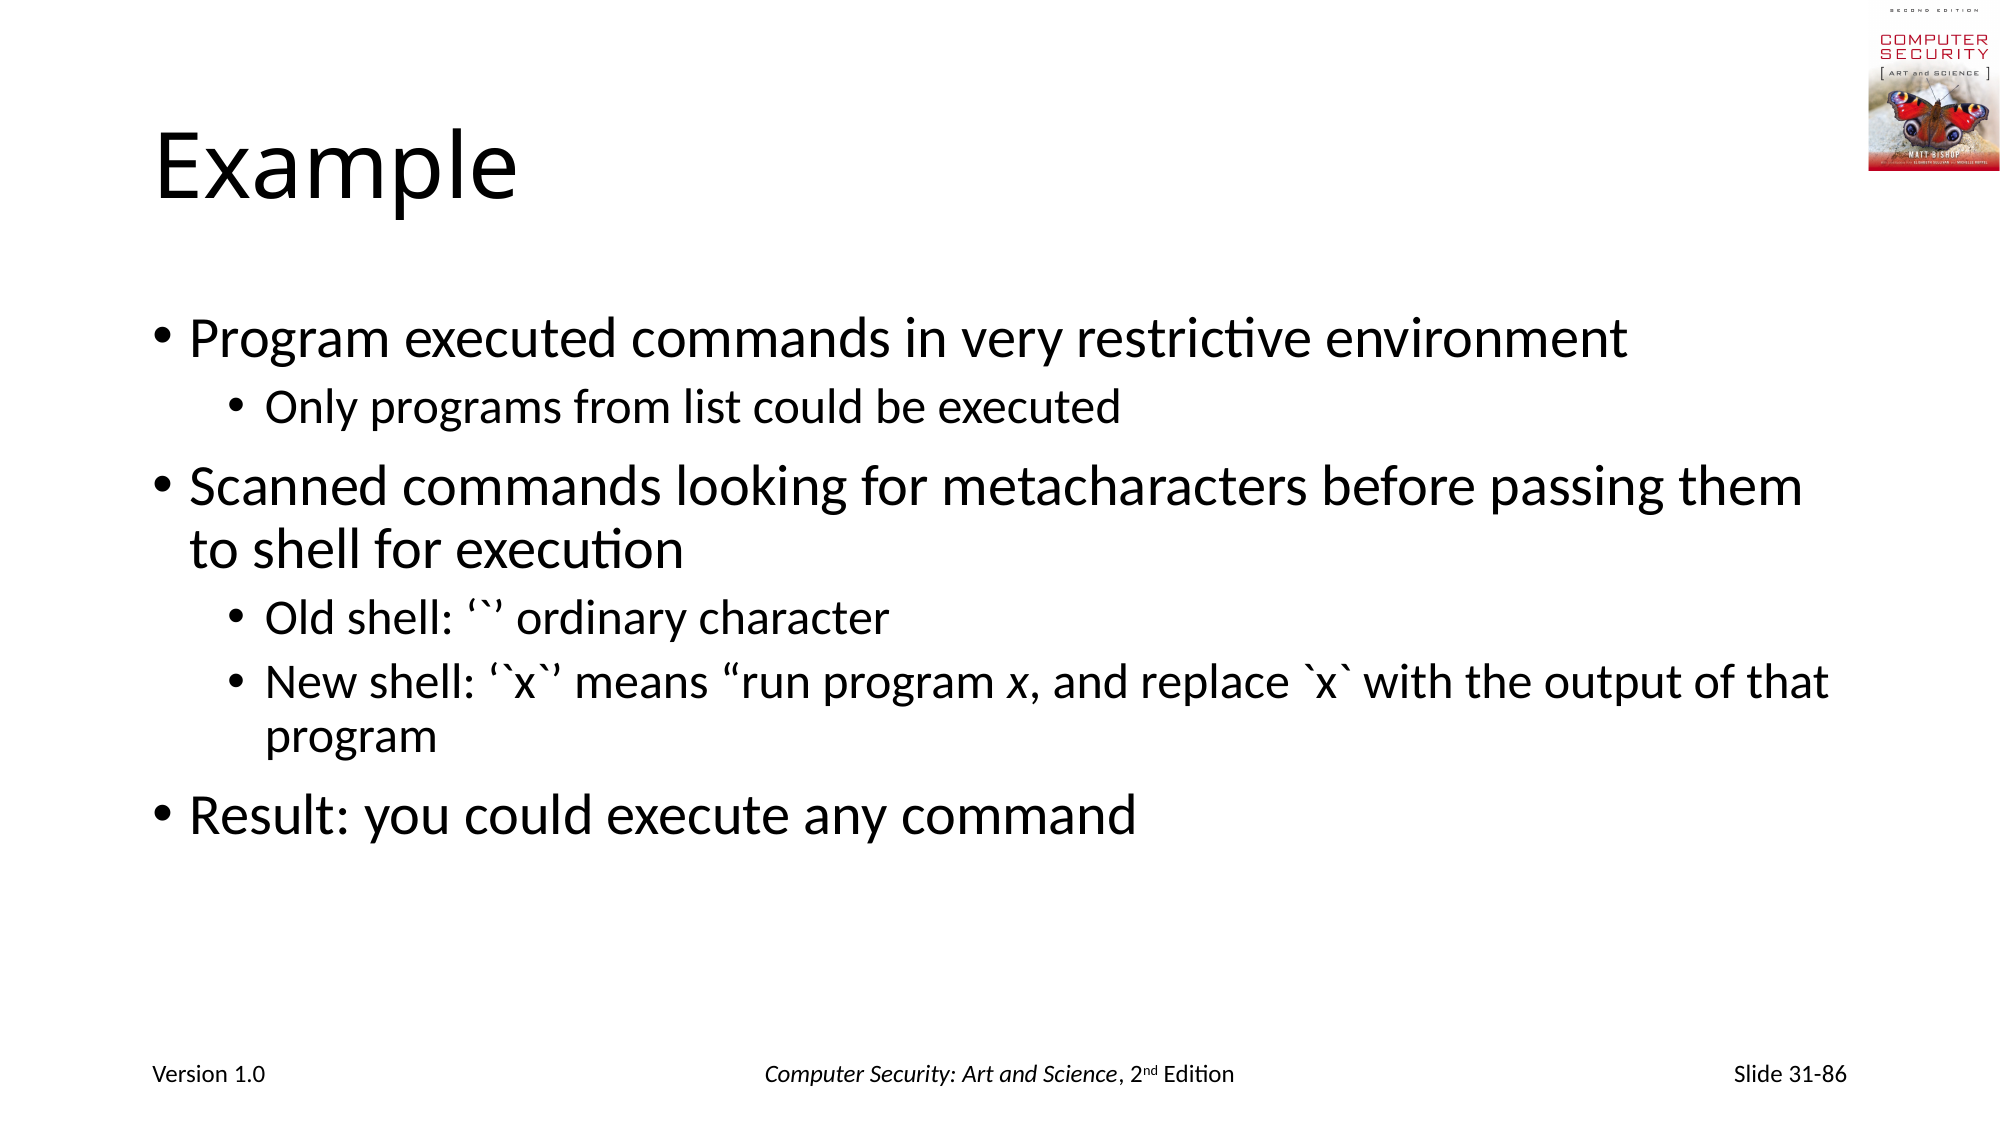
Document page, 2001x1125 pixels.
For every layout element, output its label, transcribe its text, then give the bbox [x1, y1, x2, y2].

picture [1868, 0, 2000, 171]
slide_number Slide 31-86 [1412, 1042, 1863, 1103]
slide_number Version 1.0 [137, 1042, 588, 1103]
title Example [137, 59, 1863, 278]
list Program executed commands in very restrictive environment Only programs from list could be executed Scanned commands looking for metacharacters before passing them to shell for execution Old shell: ‘`’ ordinary character New shell: ‘`x`’ means “run program x, and replace `x` with the output of that program Result: you could execute any command [137, 299, 1863, 1014]
footer Computer Security: Art and Science, 2nd Edition [662, 1042, 1338, 1103]
